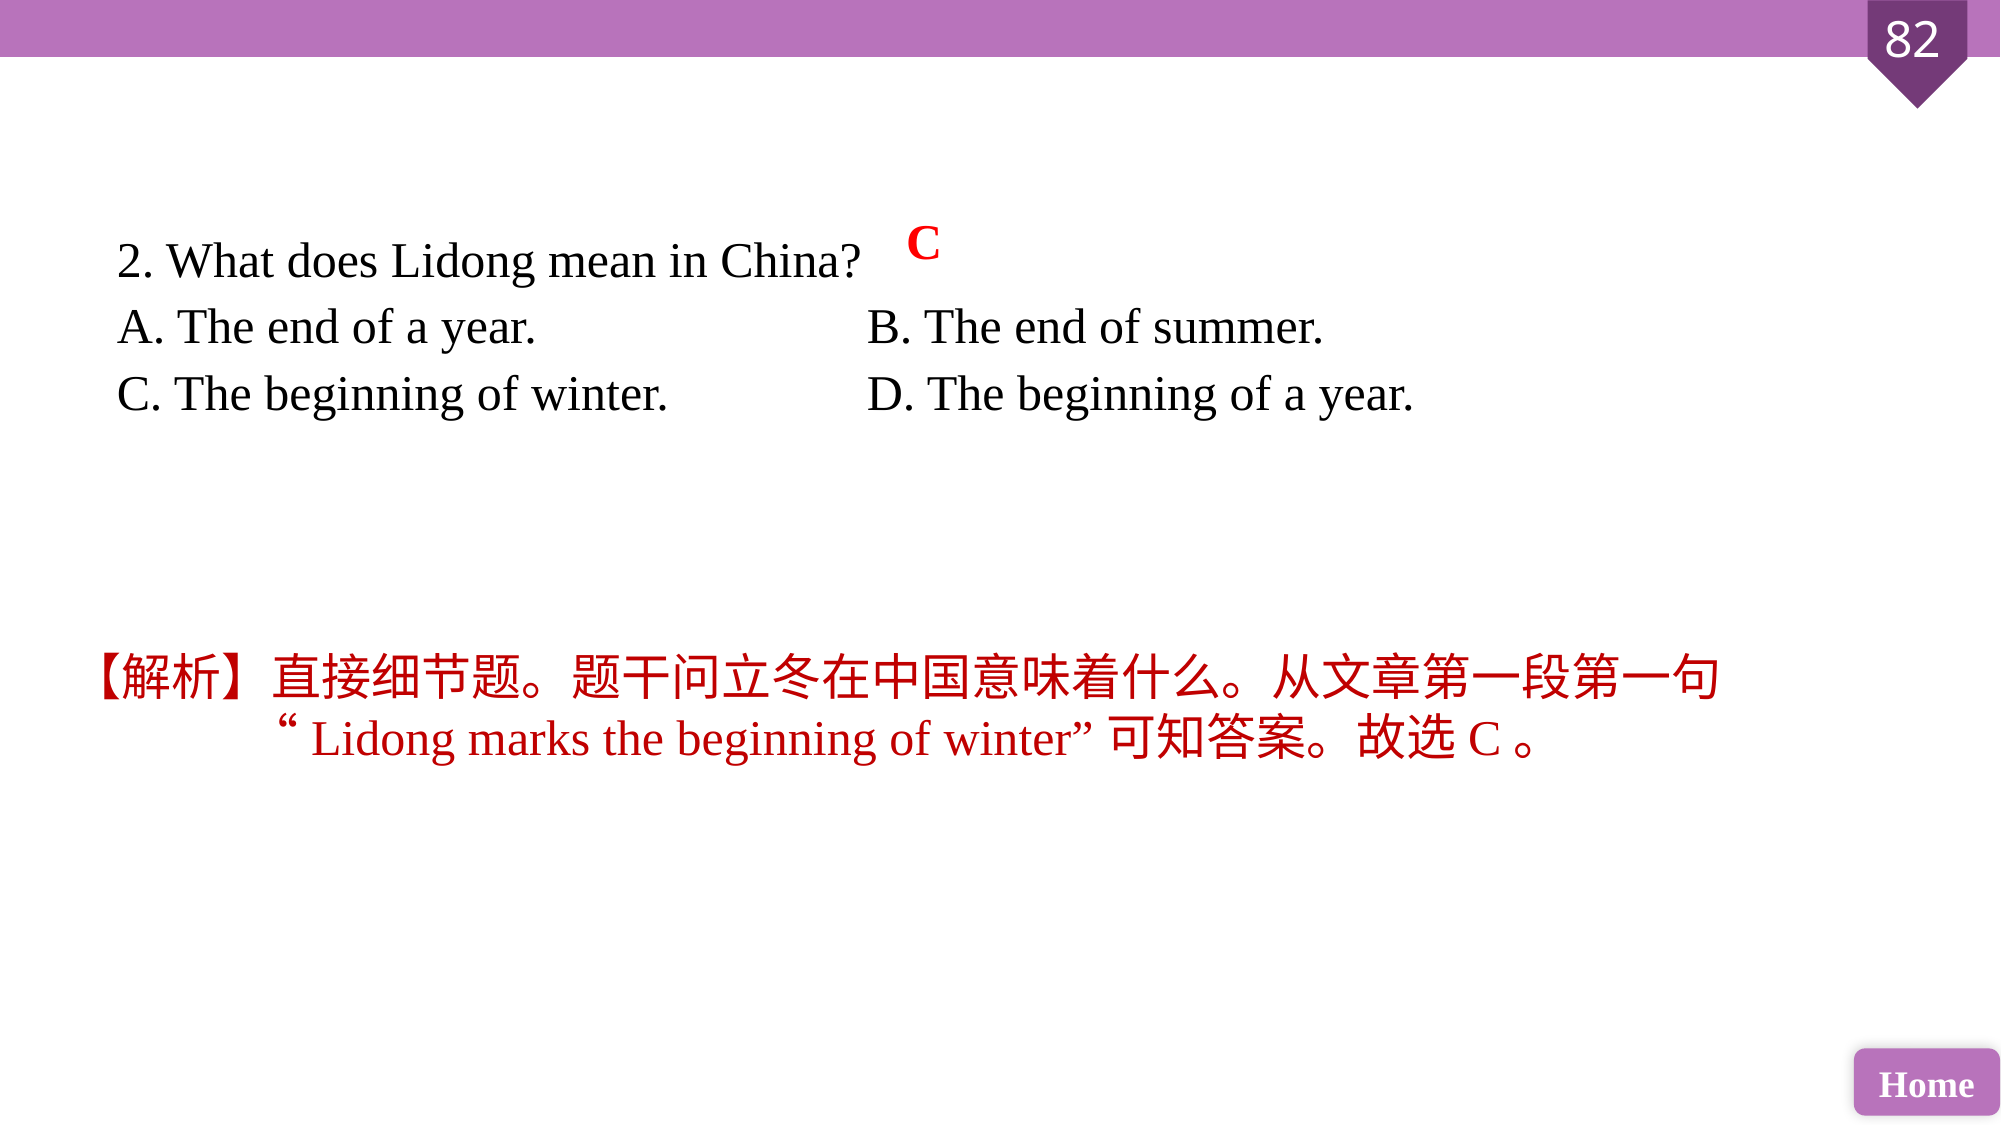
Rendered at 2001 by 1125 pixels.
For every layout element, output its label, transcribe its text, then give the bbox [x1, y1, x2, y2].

text_box C [891, 202, 965, 277]
text_box 2. What does Lidong mean in China? A. The end of a year. B. The end of summer. C. The beginning of winter. D. The beginning of a year. [102, 214, 1801, 428]
text_box 【解析】直接细节题。题干问立冬在中国意味着什么。从文章第一段第一句“Lidong marks the beginning of winter”可知答案。故选C。 [57, 638, 1825, 1003]
